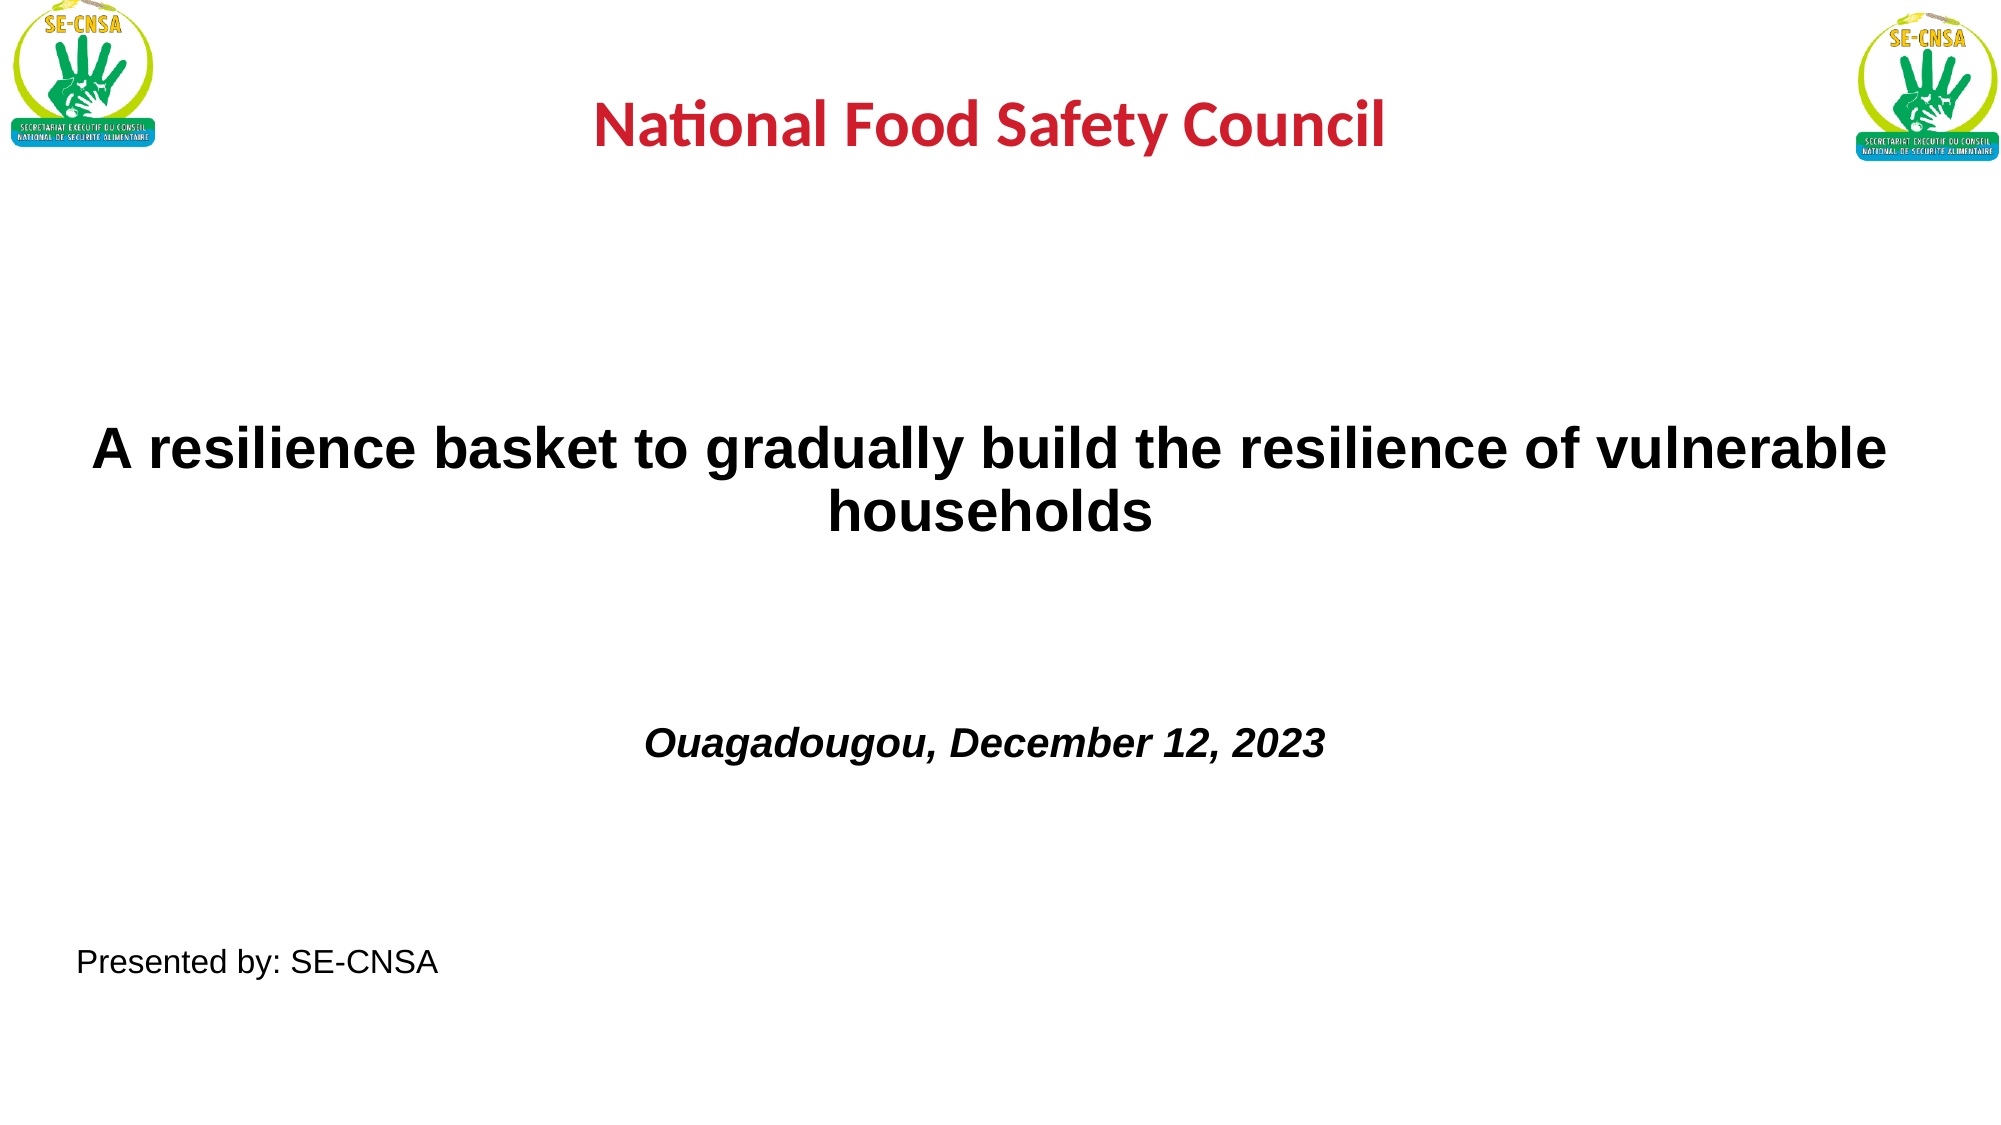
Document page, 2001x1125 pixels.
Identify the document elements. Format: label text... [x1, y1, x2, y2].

picture [146, 140, 156, 148]
text_box Presented by: SE-CNSA [47, 940, 468, 1036]
picture [1990, 154, 2000, 162]
text_box National Food Safety Council [34, 43, 1856, 162]
picture [135, 135, 143, 140]
picture [11, 0, 156, 140]
picture [11, 141, 23, 148]
text_box A resilience basket to gradually build the resilience of vulnerable households [47, 417, 1934, 608]
text_box Ouagadougou, December 12, 2023 [600, 721, 1370, 800]
picture [1856, 155, 1867, 162]
picture [1856, 13, 2000, 154]
